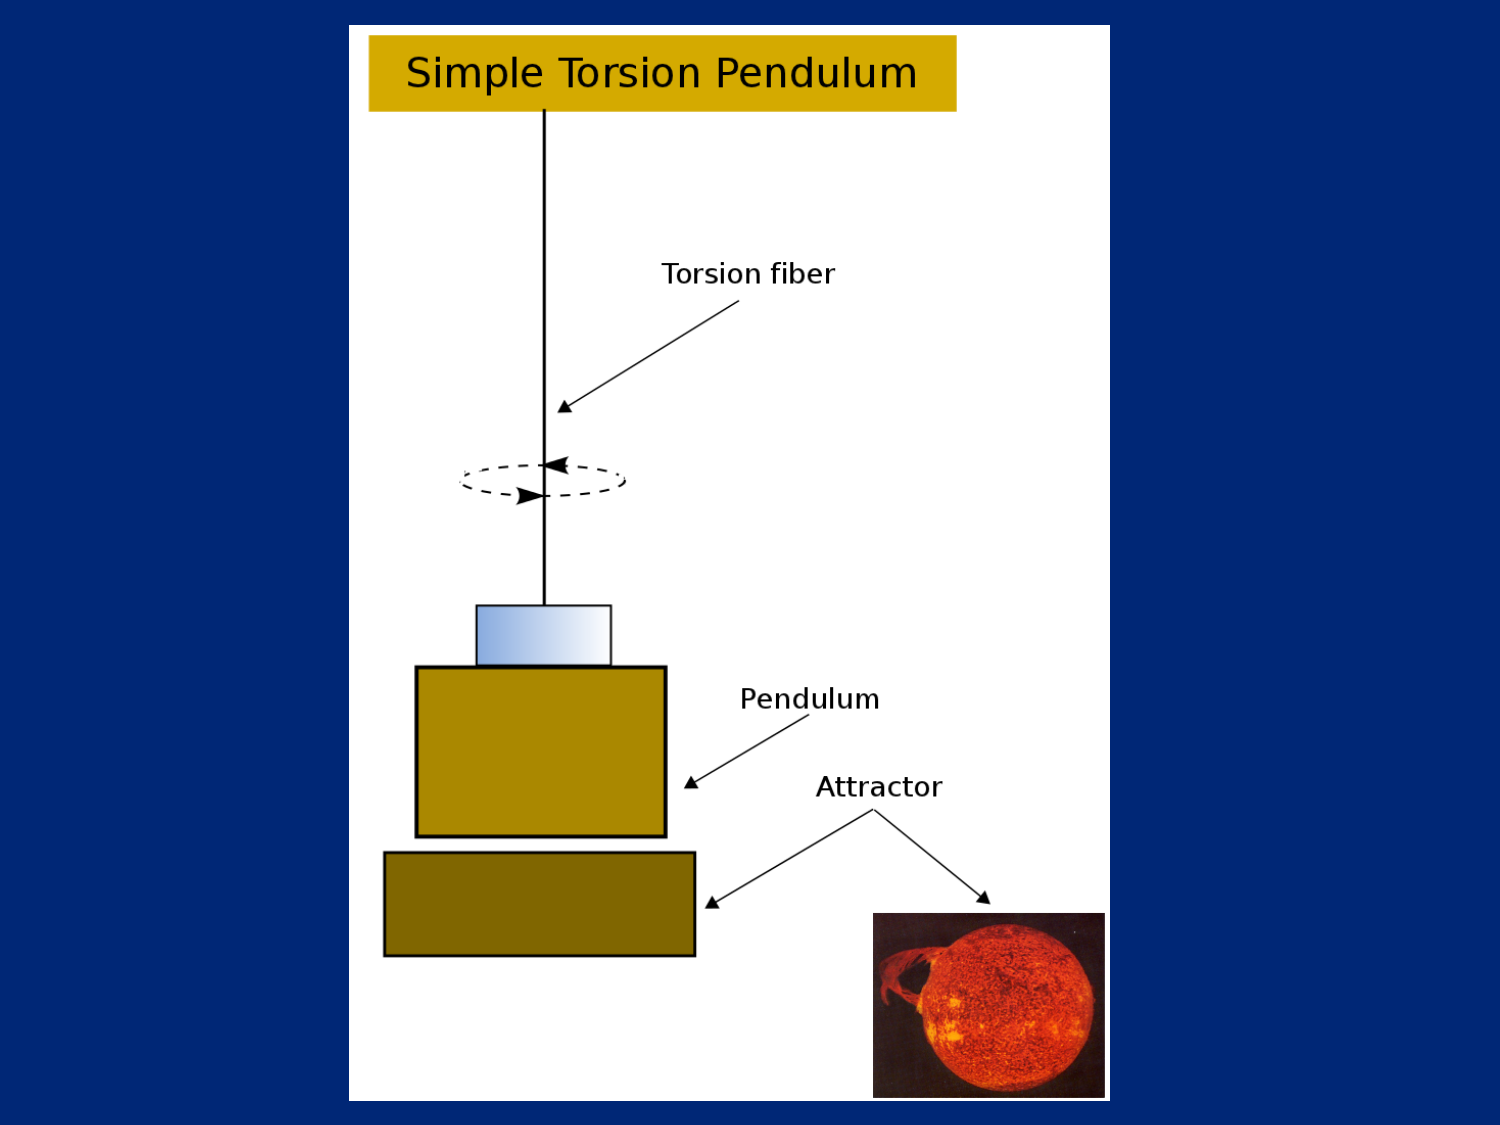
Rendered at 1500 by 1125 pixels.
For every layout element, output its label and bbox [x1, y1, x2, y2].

list [349, 25, 1111, 1101]
